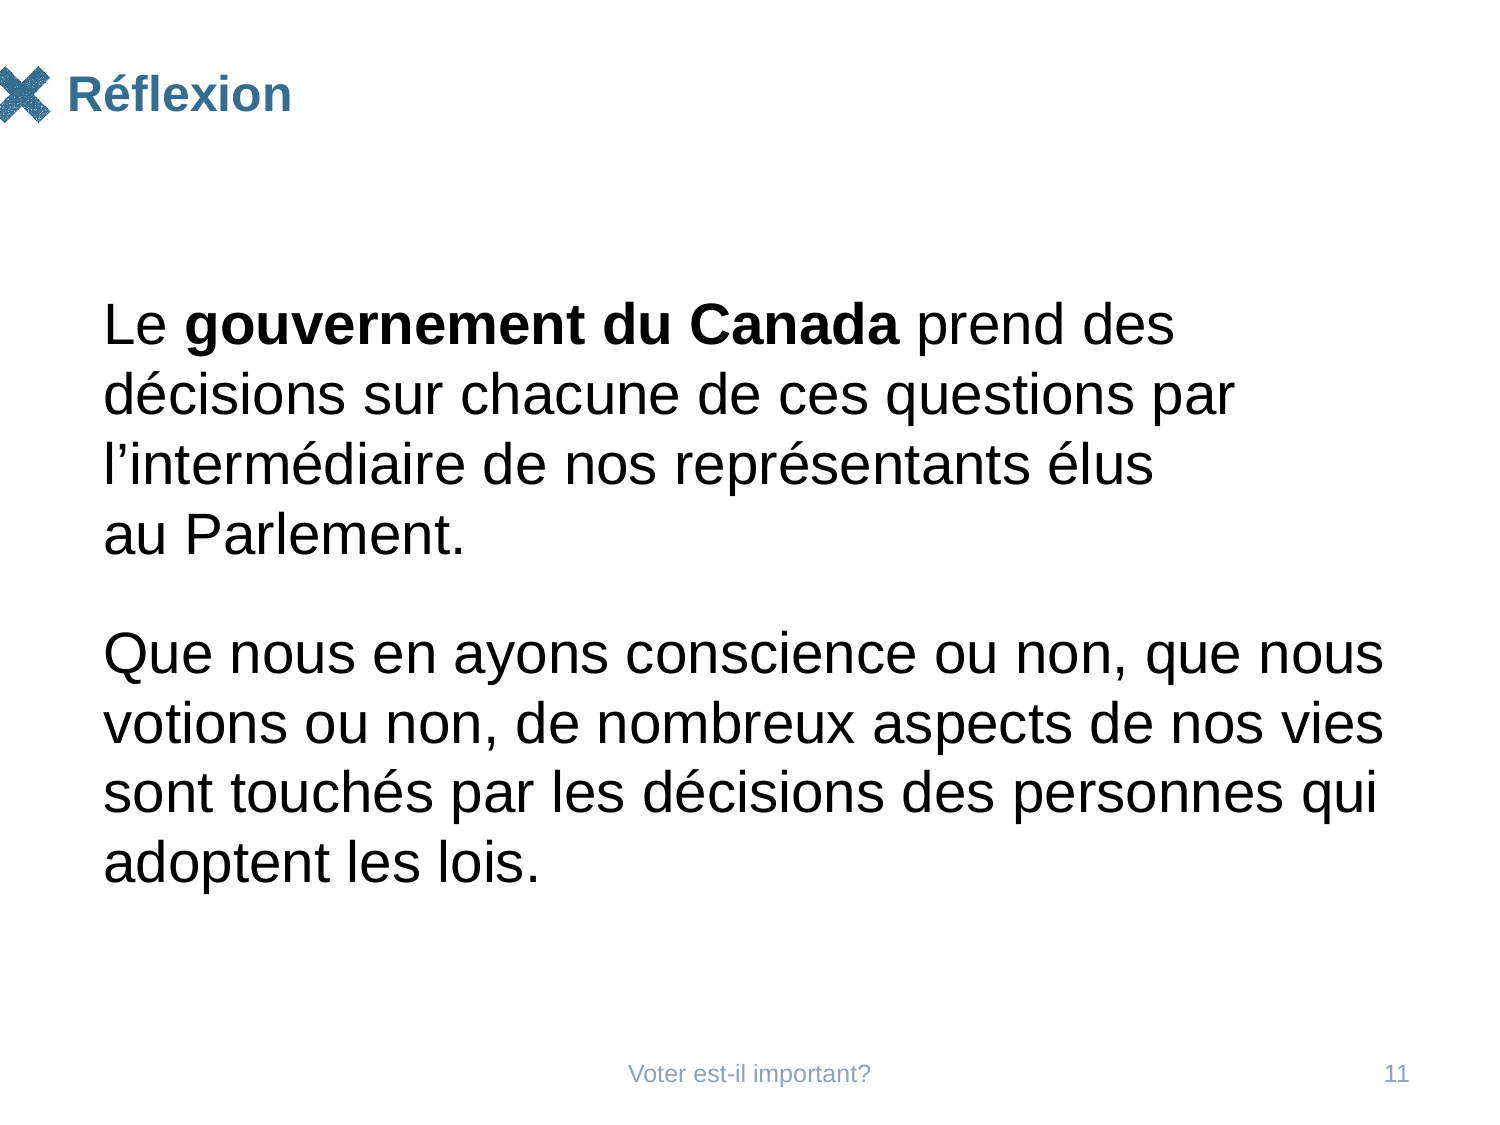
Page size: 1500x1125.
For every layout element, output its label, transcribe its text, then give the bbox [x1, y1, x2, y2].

text_box Le gouvernement du Canada prend des décisions sur chacune de ces questions par l’intermédiaire de nos représentants élus au Parlement. Que nous en ayons conscience ou non, que nous votions ou non, de nombreux aspects de nos vies sont touchés par les décisions des personnes qui adoptent les lois. [88, 278, 1439, 1094]
picture [0, 62, 54, 126]
text_box Réflexion [53, 54, 1388, 130]
footer Voter est-il important? [512, 1042, 988, 1103]
slide_number 11 [1074, 1042, 1425, 1103]
